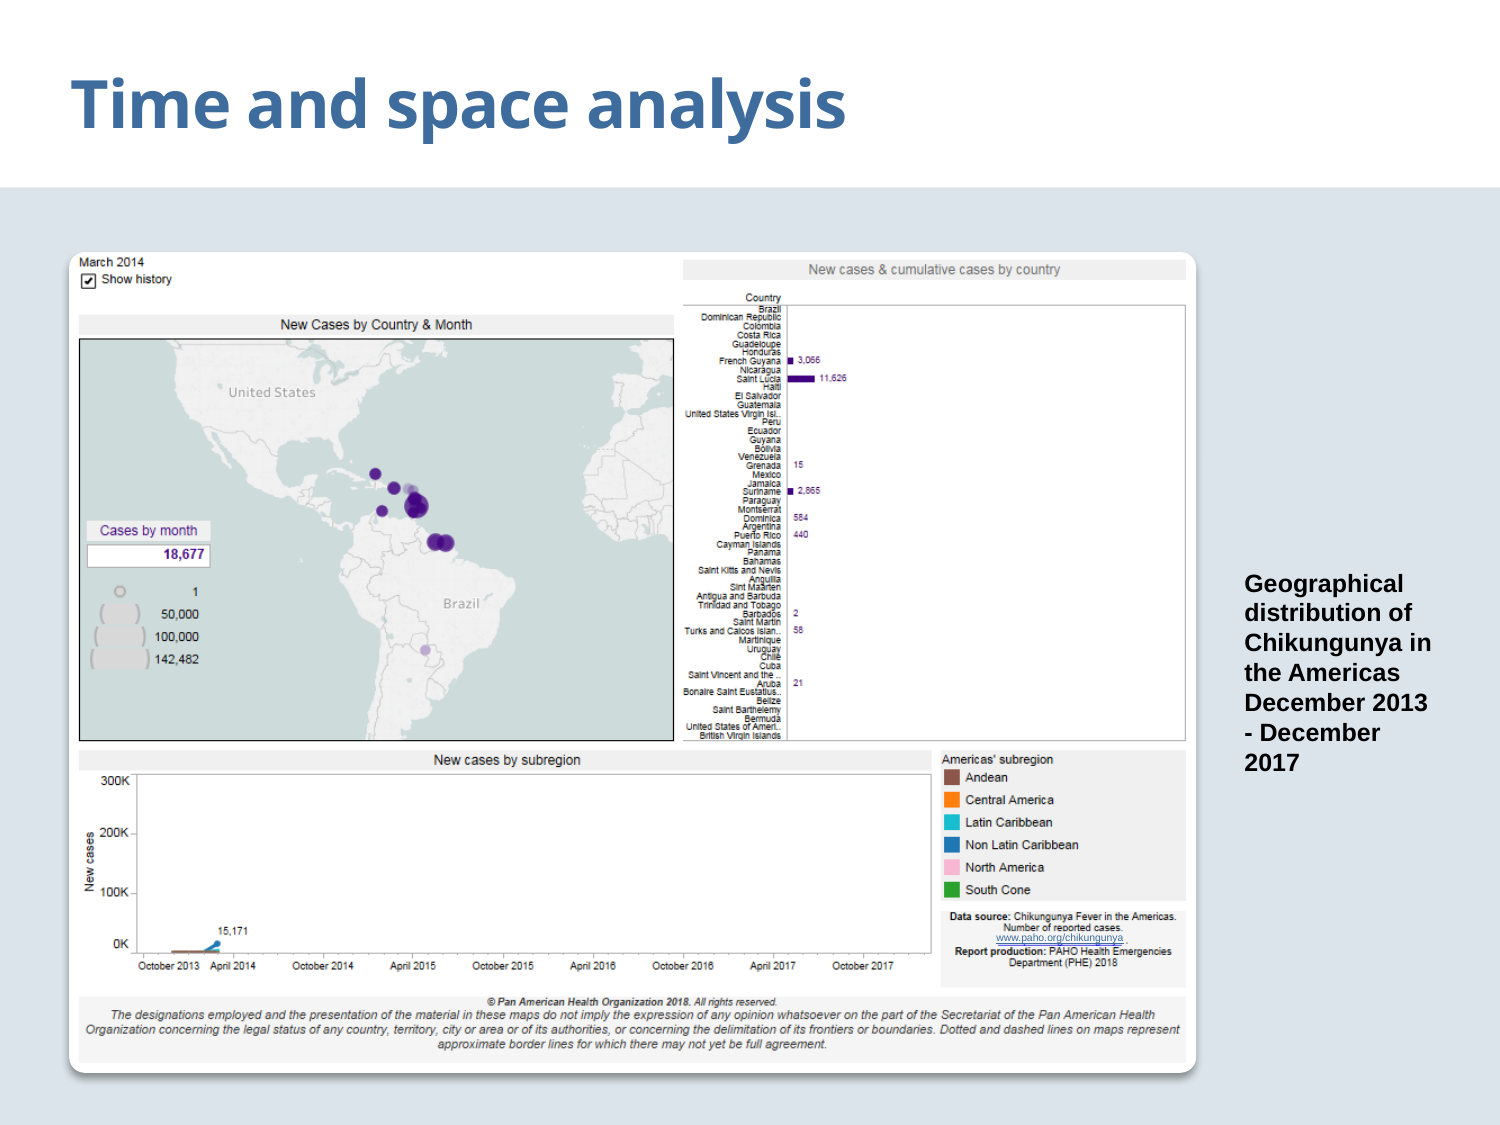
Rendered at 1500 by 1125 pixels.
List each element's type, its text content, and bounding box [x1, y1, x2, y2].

text_box Geographical distribution of Chikungunya in the Americas December 2013 - December 2017 [1244, 567, 1442, 777]
text_box Time and space analysis [70, 62, 1424, 143]
text_box [0, 185, 1500, 1125]
picture [70, 253, 1195, 1072]
